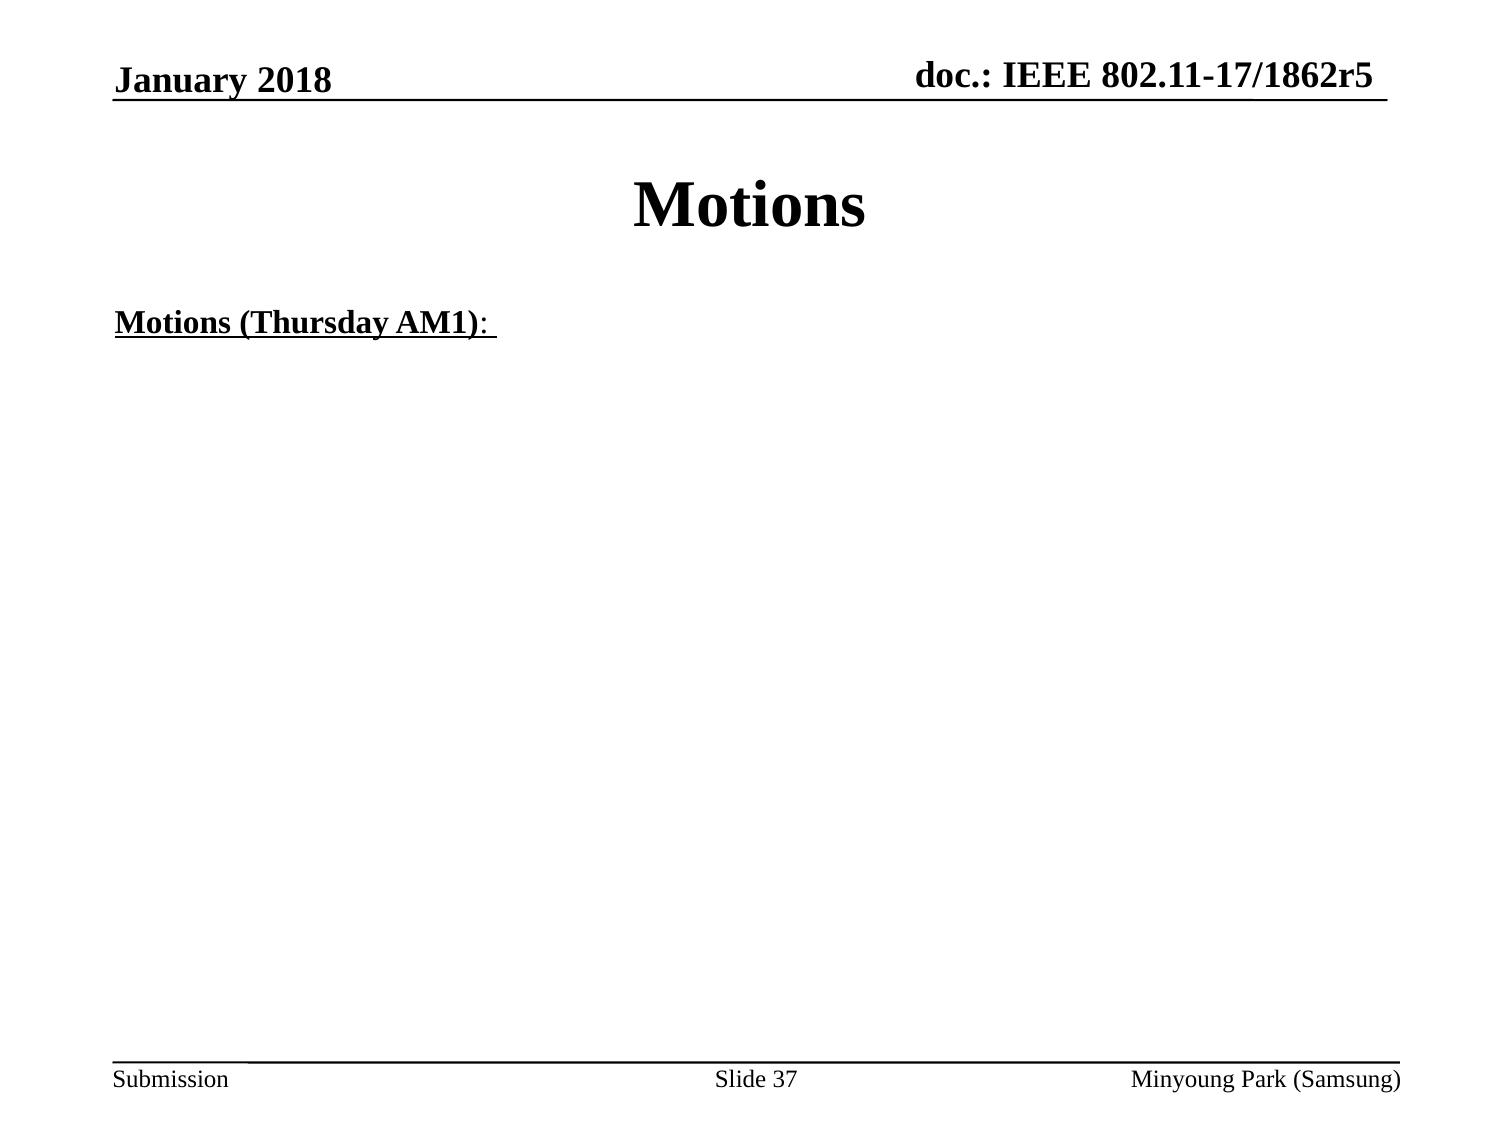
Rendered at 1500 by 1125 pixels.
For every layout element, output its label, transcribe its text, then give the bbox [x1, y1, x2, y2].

slide_number Slide 37 [712, 1061, 800, 1093]
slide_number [114, 54, 335, 101]
footer Minyoung Park (Samsung) [949, 1061, 1402, 1093]
text_box Motions (Thursday AM1): [99, 293, 1388, 628]
title Motions [112, 112, 1388, 288]
